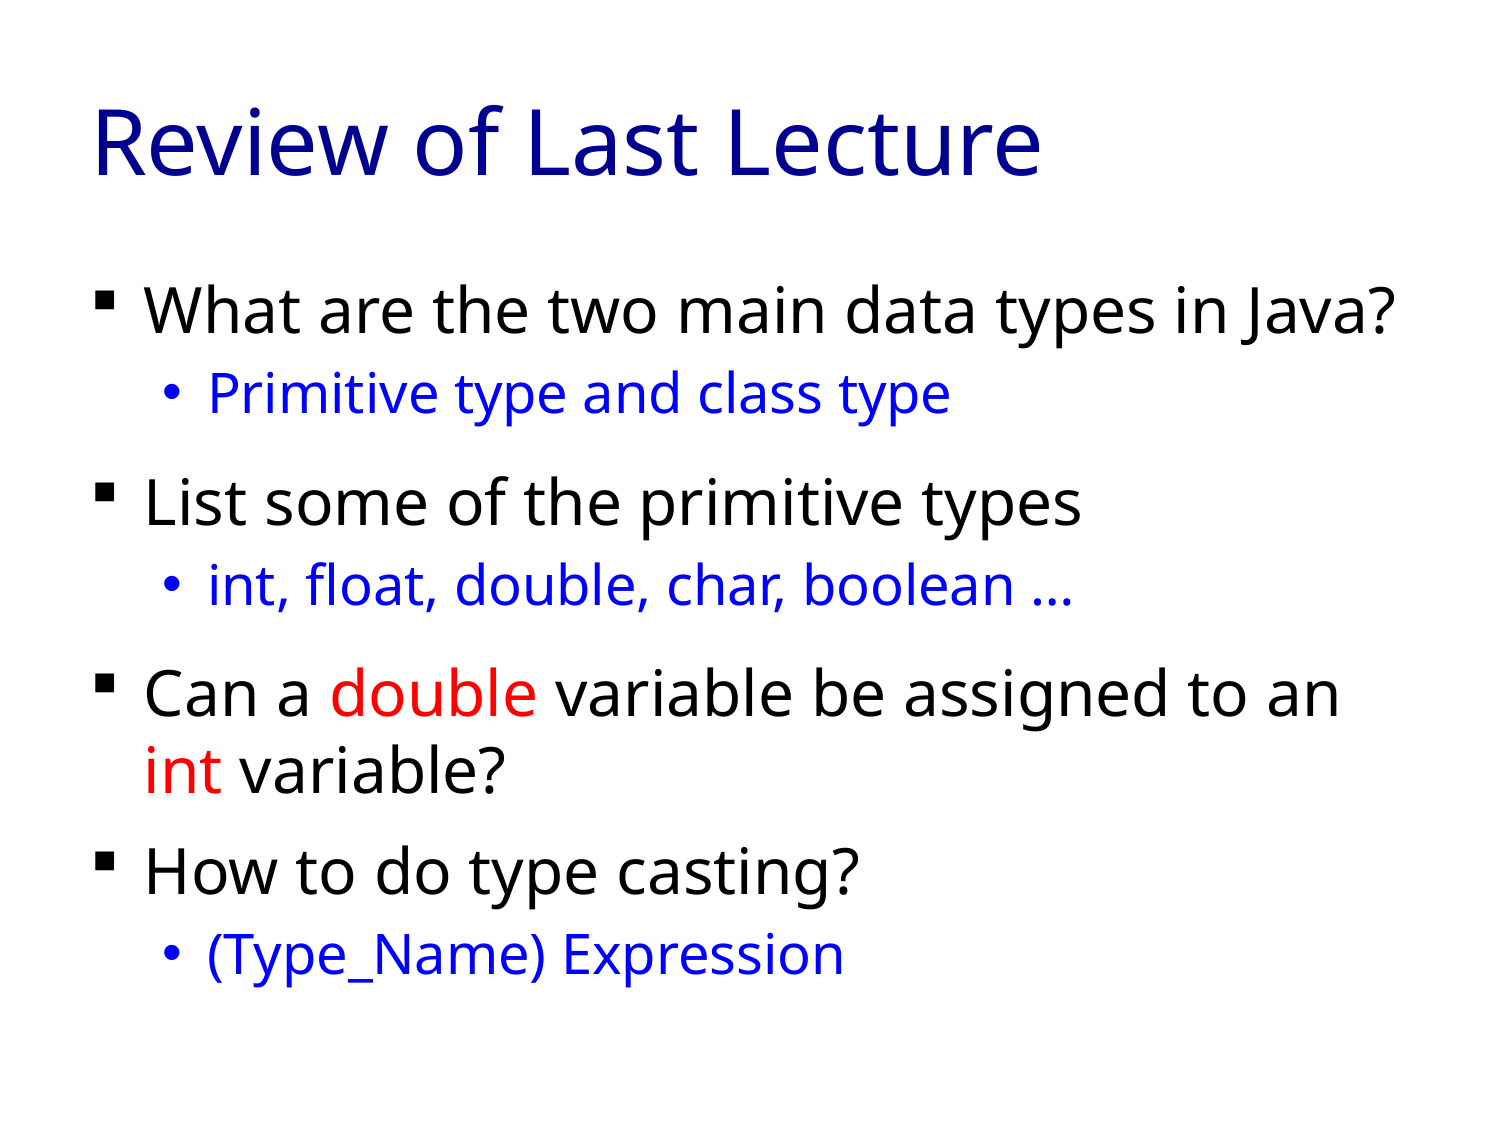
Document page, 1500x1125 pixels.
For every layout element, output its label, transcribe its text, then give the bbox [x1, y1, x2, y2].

list What are the two main data types in Java? Primitive type and class type List some of the primitive types int, float, double, char, boolean … Can a double variable be assigned to an int variable? How to do type casting? (Type_Name) Expression [75, 262, 1425, 1063]
title Review of Last Lecture [75, 45, 1425, 233]
